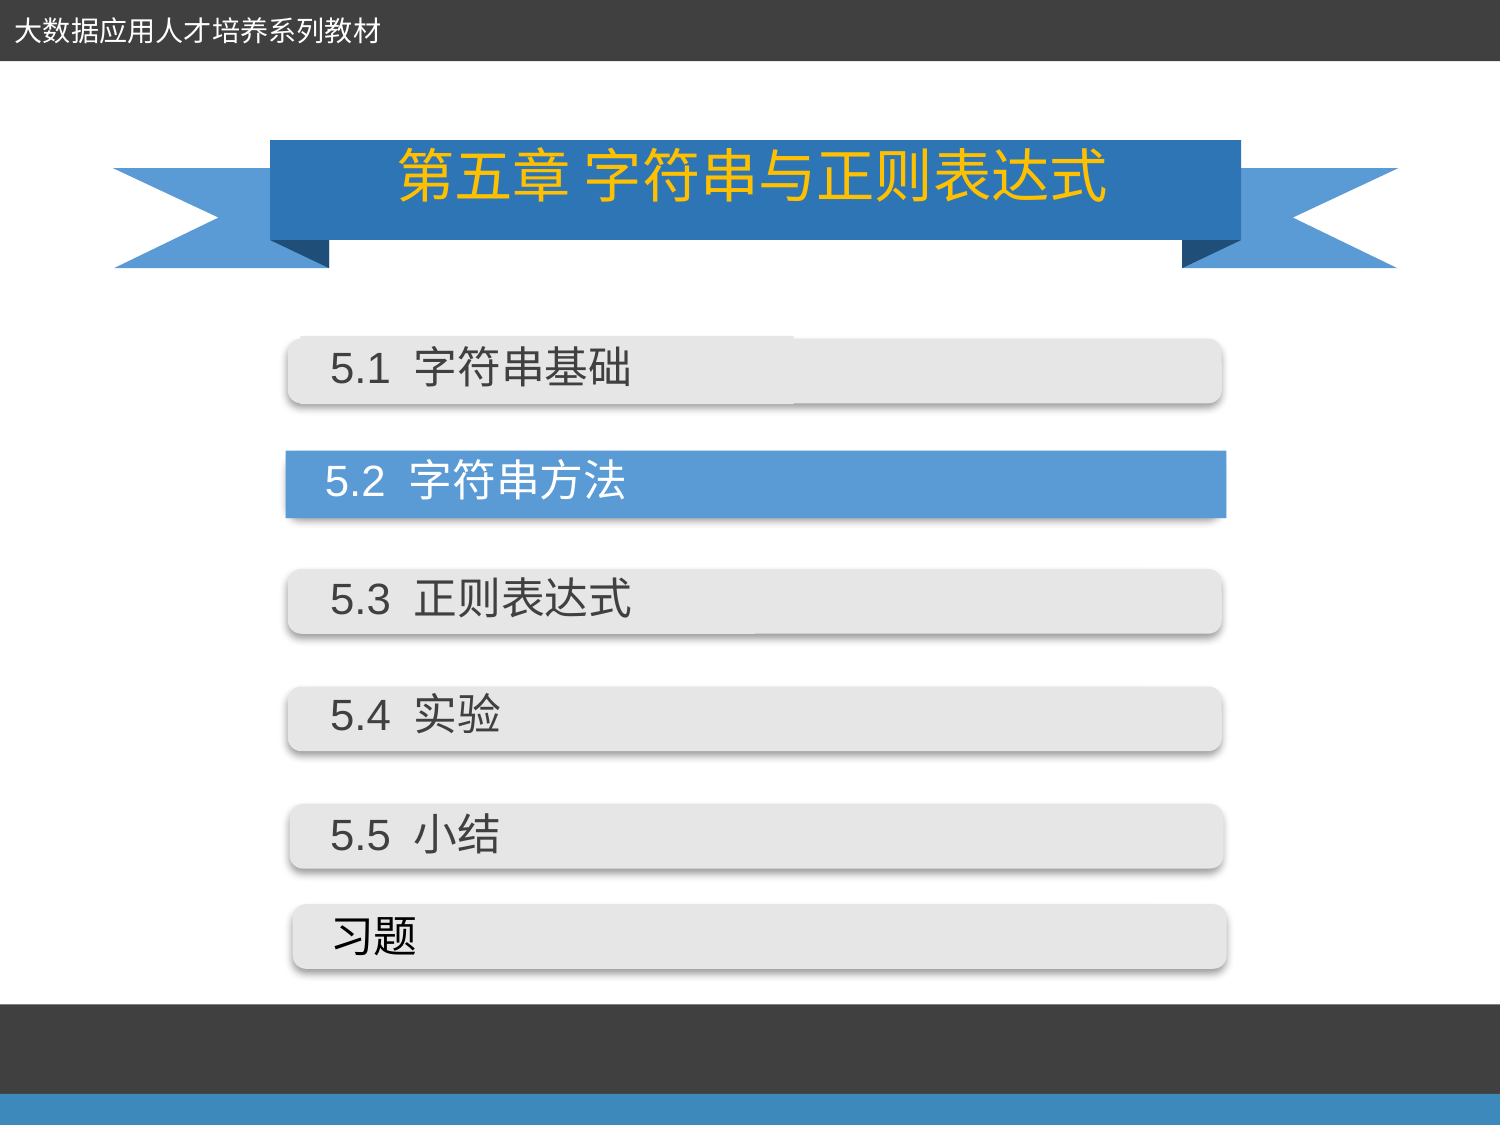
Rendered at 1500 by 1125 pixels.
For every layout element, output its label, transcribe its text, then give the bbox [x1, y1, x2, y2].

list 5.4 实验 [315, 685, 1138, 753]
list 5.3 正则表达式 [315, 568, 1138, 637]
list 第五章 字符串与正则表达式 [345, 140, 1159, 226]
list 5.1 字符串基础 [315, 338, 1138, 406]
list 5.2 字符串方法 [285, 450, 1227, 519]
list 5.5 小结 [315, 804, 1138, 873]
list 习题 [315, 907, 1138, 976]
